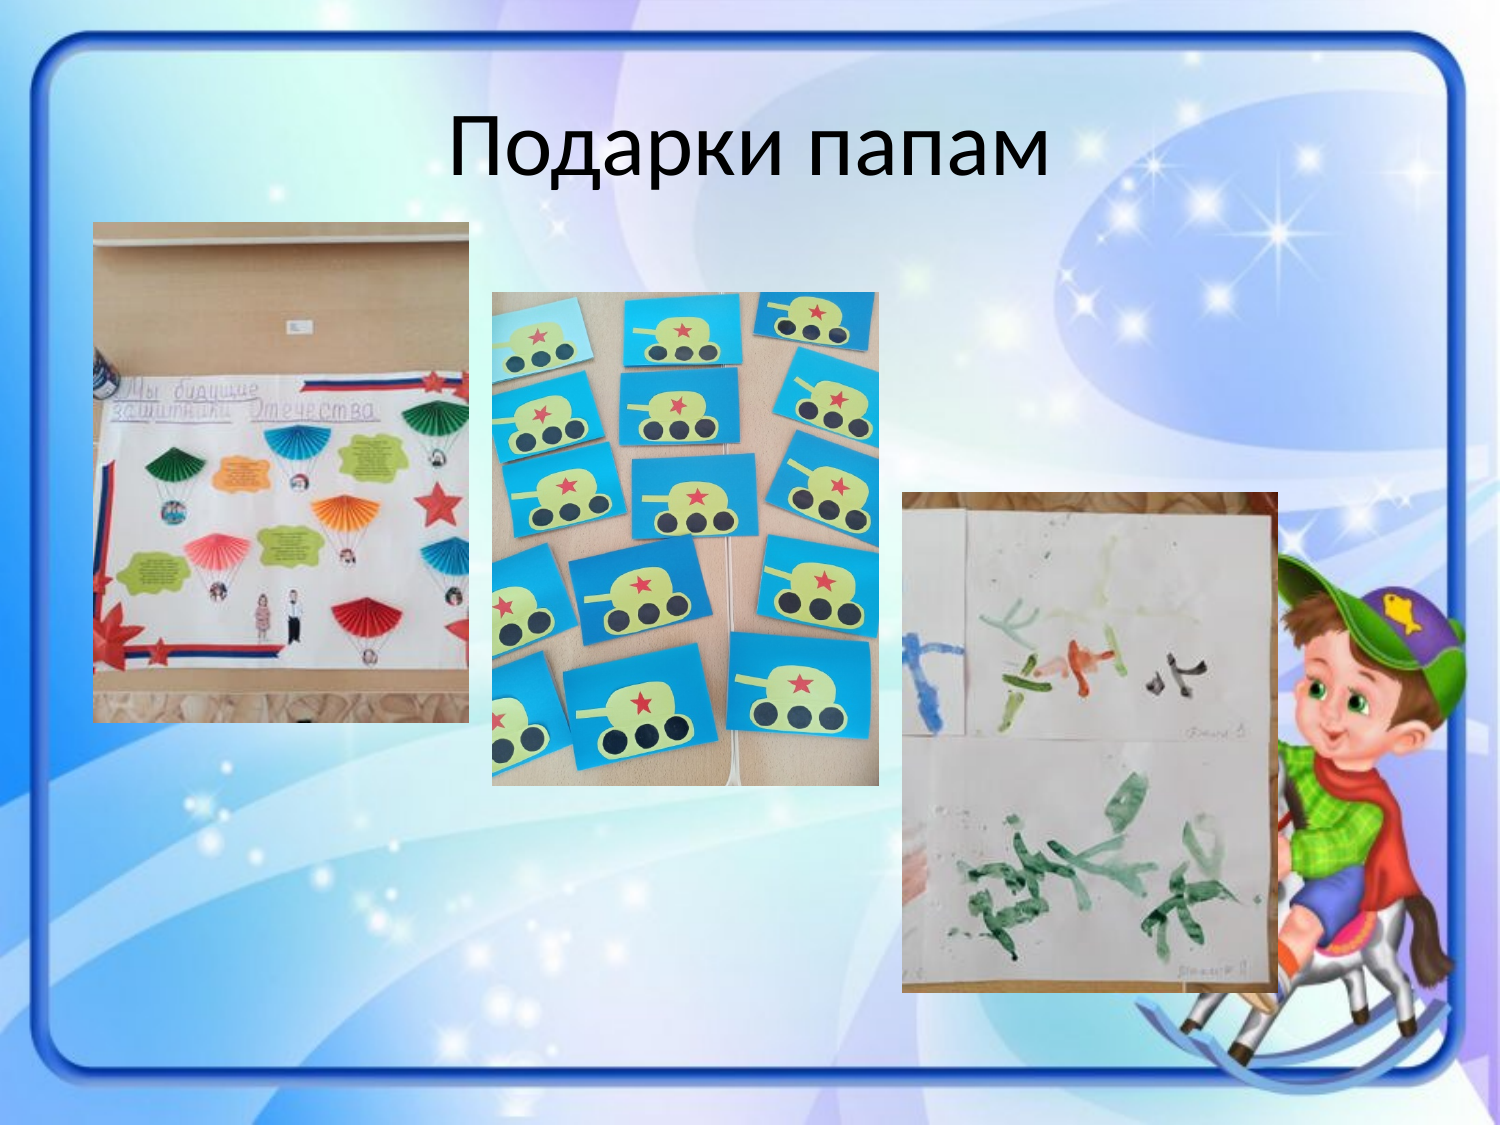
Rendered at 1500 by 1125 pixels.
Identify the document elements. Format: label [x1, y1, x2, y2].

list [93, 222, 469, 723]
picture [0, 0, 1500, 1125]
